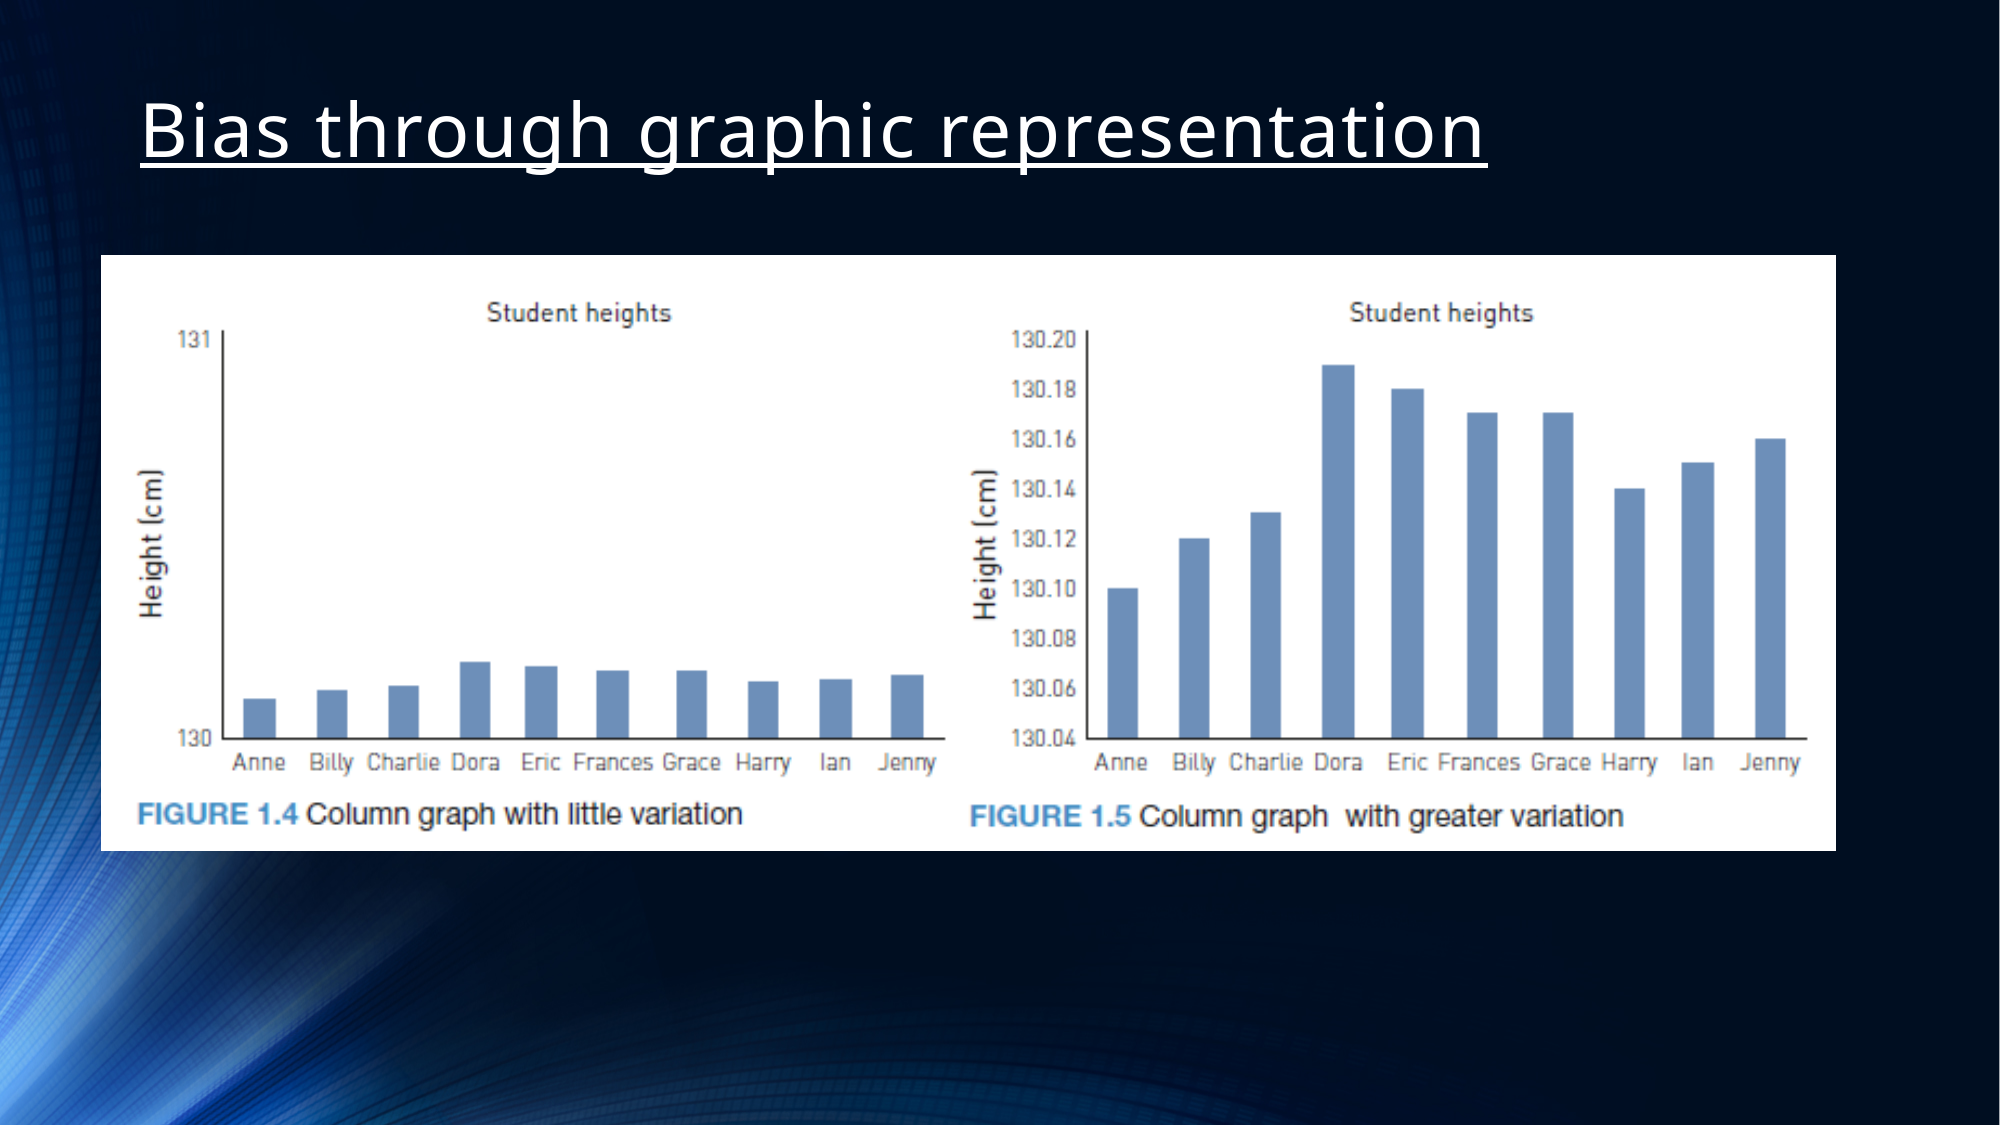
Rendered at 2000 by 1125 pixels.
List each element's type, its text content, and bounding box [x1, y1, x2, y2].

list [101, 255, 1836, 851]
picture [0, 0, 2000, 1125]
title Bias through graphic representation [124, 66, 1625, 182]
